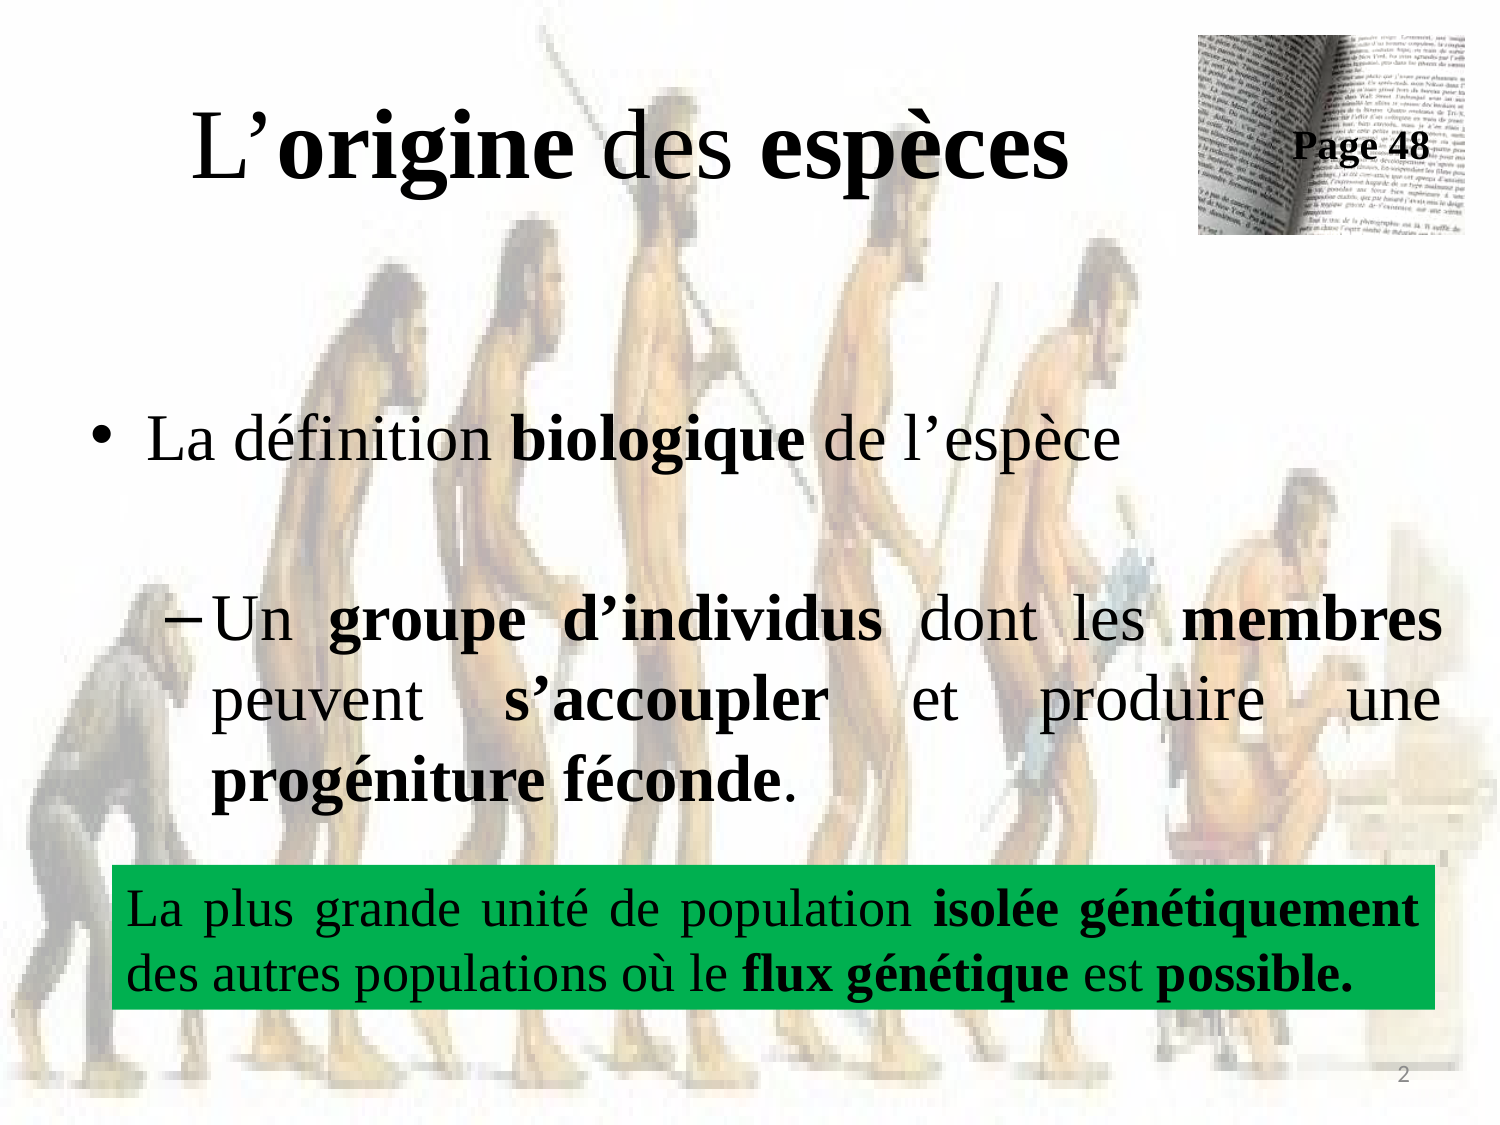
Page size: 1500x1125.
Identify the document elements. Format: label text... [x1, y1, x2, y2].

picture [1198, 34, 1466, 235]
text_box Page 48 [1470, 110, 1477, 175]
text_box La plus grande unité de population isolée génétiquement des autres populations où le flux génétique est possible. [112, 864, 1435, 1010]
list La définition biologique de l’espèce Un groupe d’individus dont les membres peuvent s’accoupler et produire une progéniture féconde. [75, 292, 1459, 1035]
slide_number 2 [1074, 1042, 1425, 1103]
title L’origine des espèces [75, 45, 1188, 233]
